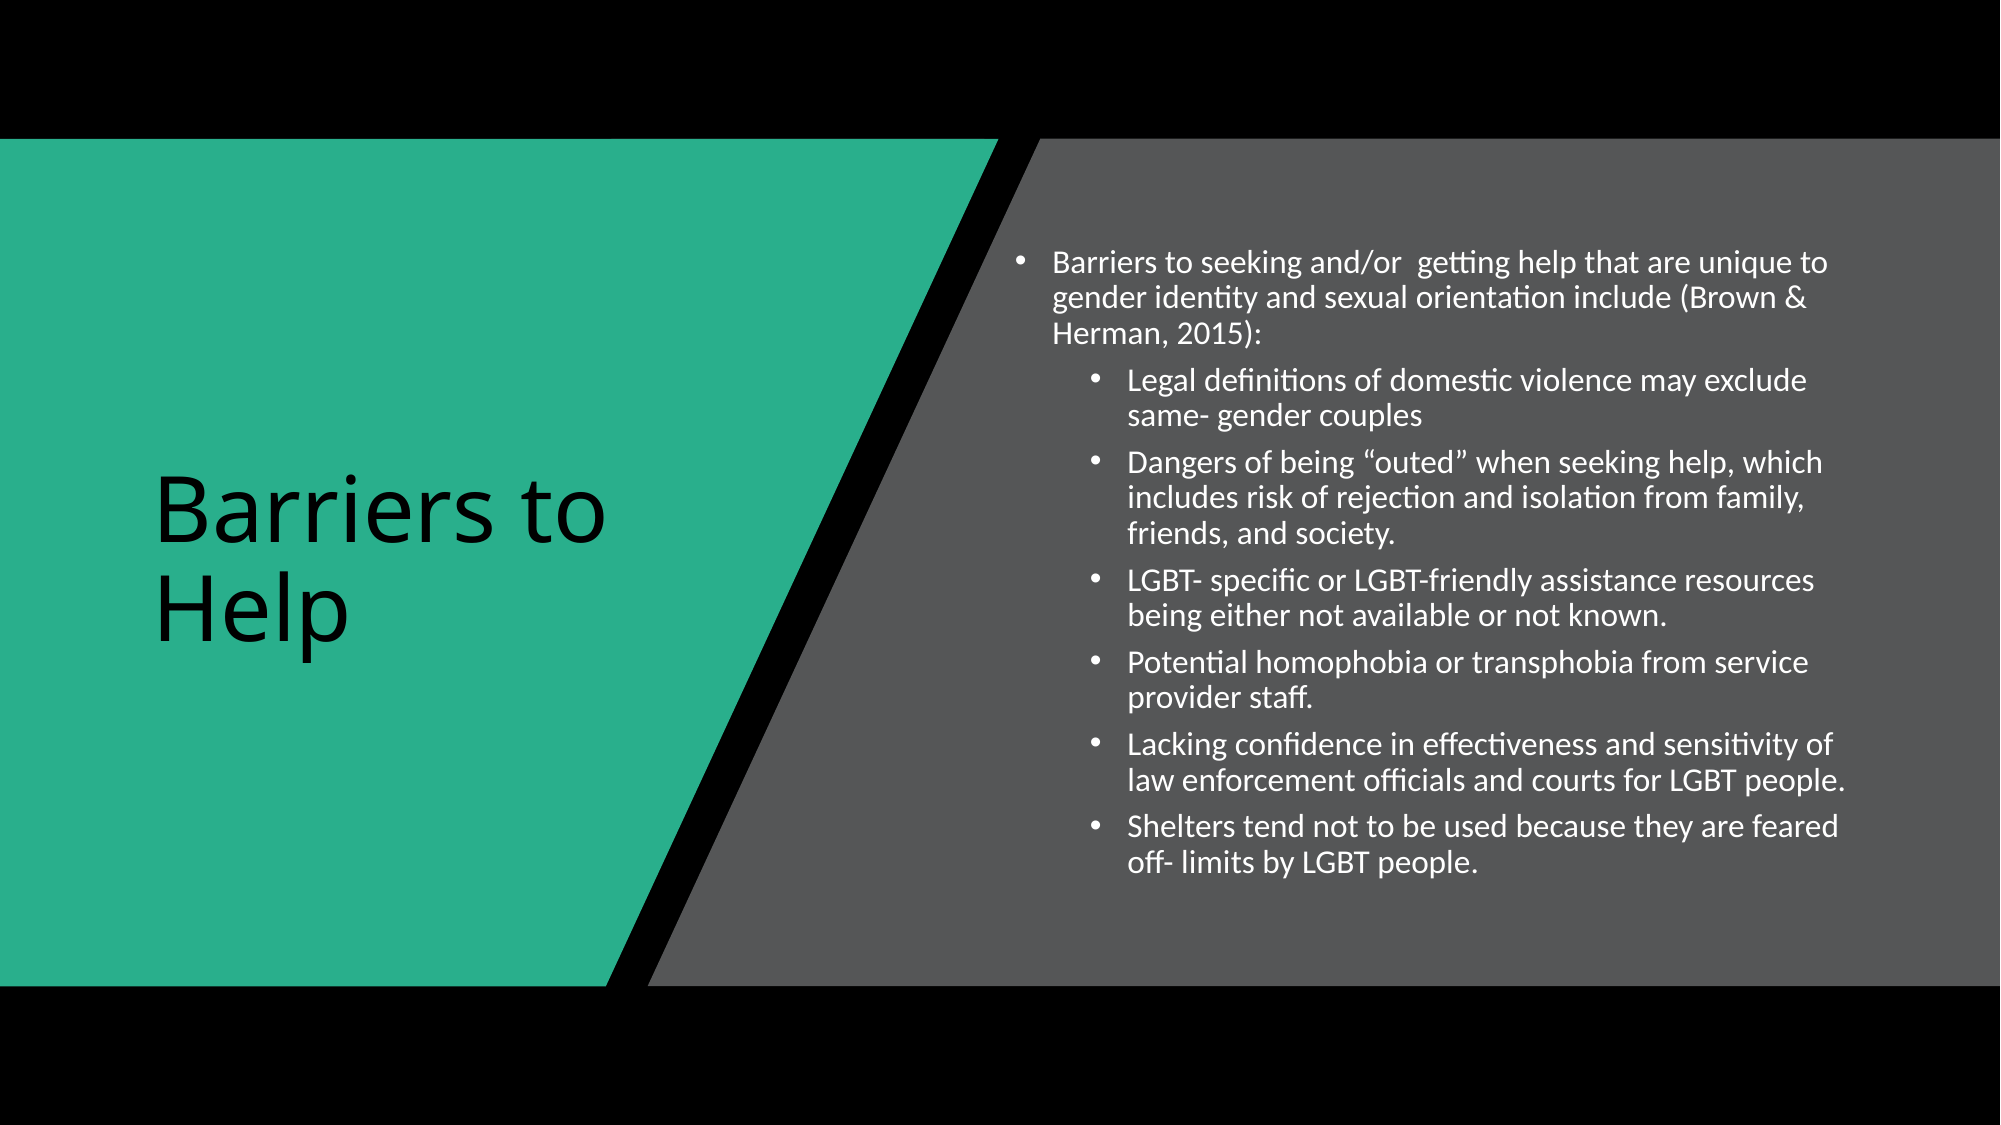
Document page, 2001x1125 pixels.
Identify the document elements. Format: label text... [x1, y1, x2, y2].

text_box [645, 137, 2000, 988]
text_box [0, 137, 1001, 988]
title Barriers to Help [137, 302, 697, 823]
list Barriers to seeking and/or getting help that are unique to gender identity and sexual orientation include (Brown & Herman, 2015): Legal definitions of domestic violence may exclude same- gender couples Dangers of being “outed” when seeking help, which includes risk of rejection and isolation from family, friends, and society. LGBT- specific or LGBT-friendly assistance resources being either not available or not known. Potential homophobia or transphobia from service provider staff. Lacking confidence in effectiveness and sensitivity of law enforcement officials and courts for LGBT people. Shelters tend not to be used because they are feared off- limits by LGBT people. [999, 186, 1863, 939]
